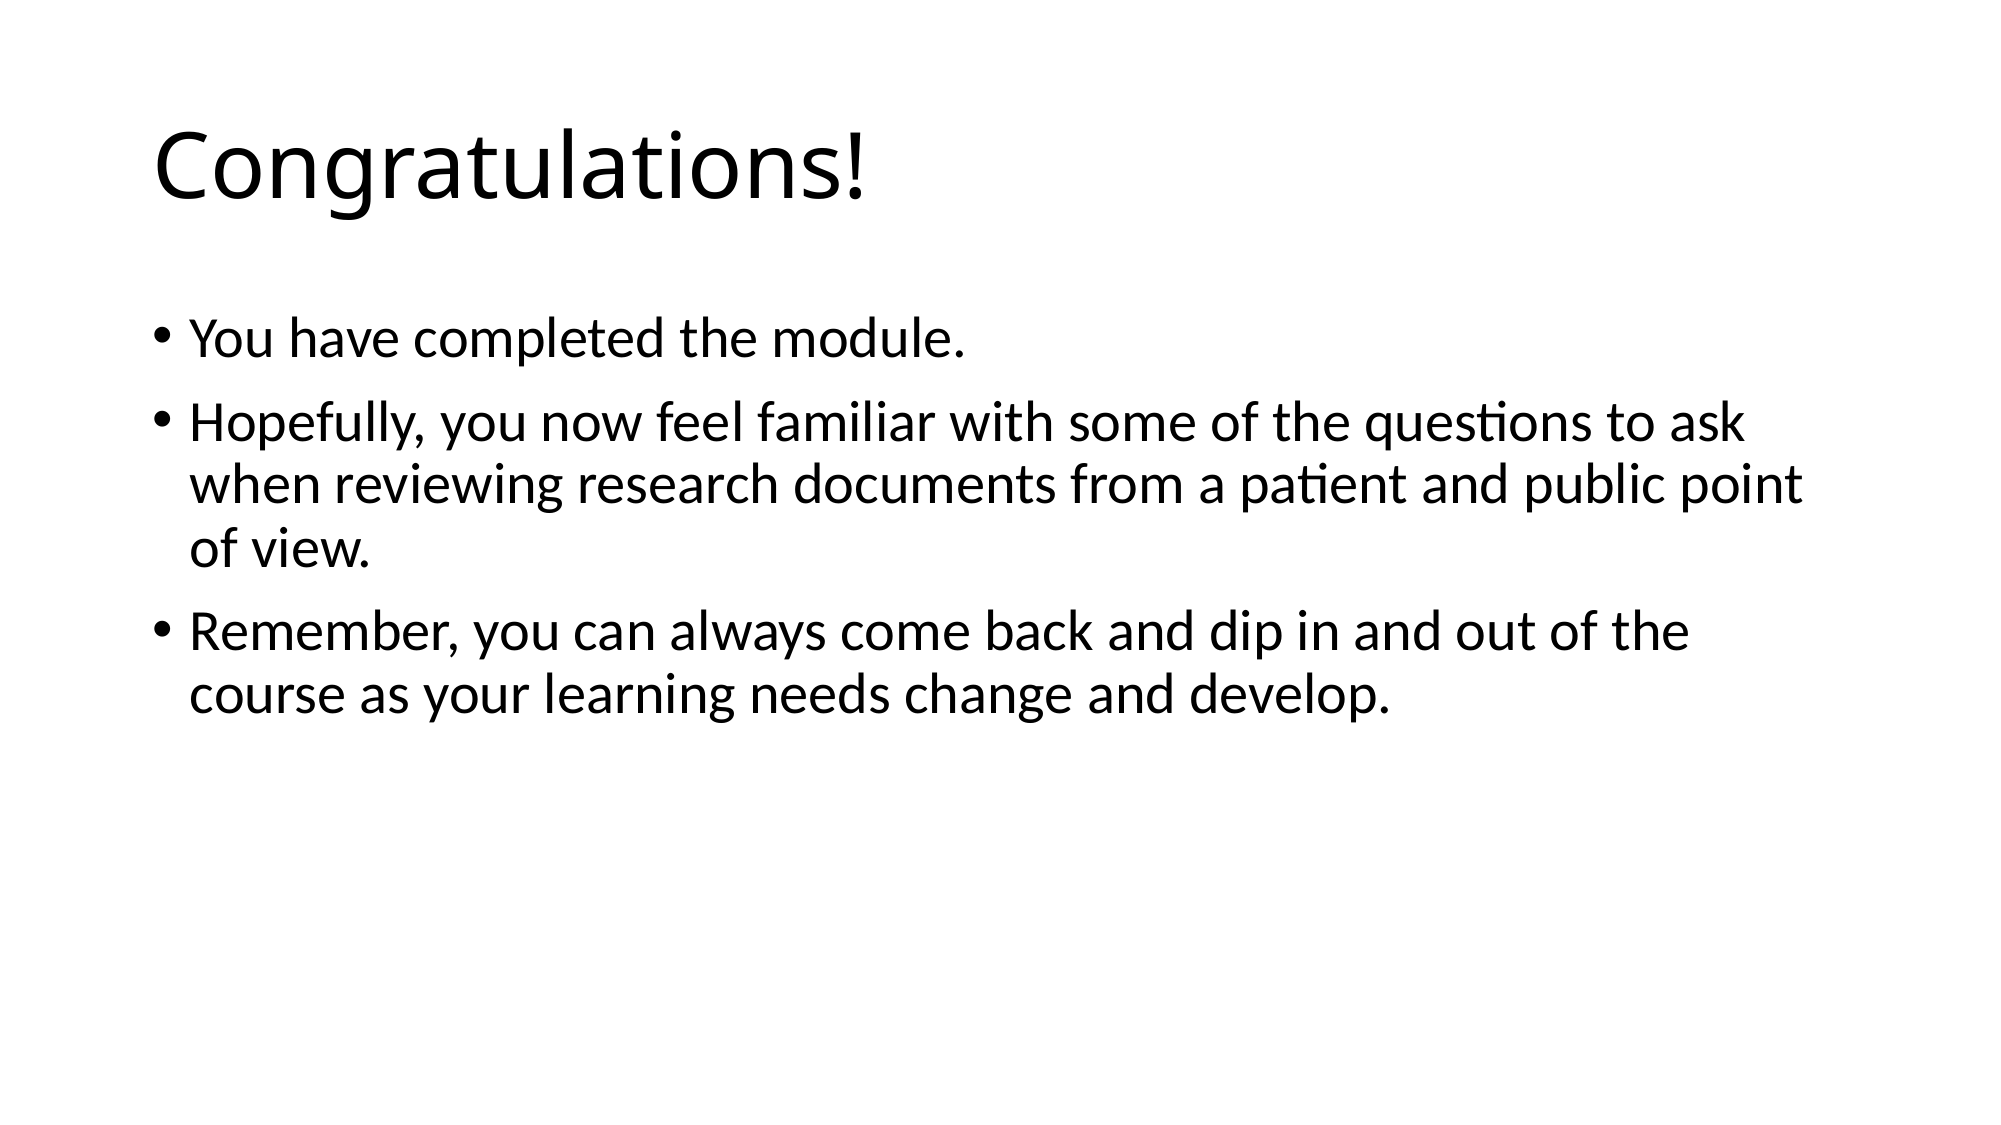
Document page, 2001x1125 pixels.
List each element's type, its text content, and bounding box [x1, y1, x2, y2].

title Congratulations! [137, 59, 1863, 278]
list You have completed the module. Hopefully, you now feel familiar with some of the questions to ask when reviewing research documents from a patient and public point of view. Remember, you can always come back and dip in and out of the course as your learning needs change and develop. [137, 299, 1863, 1014]
